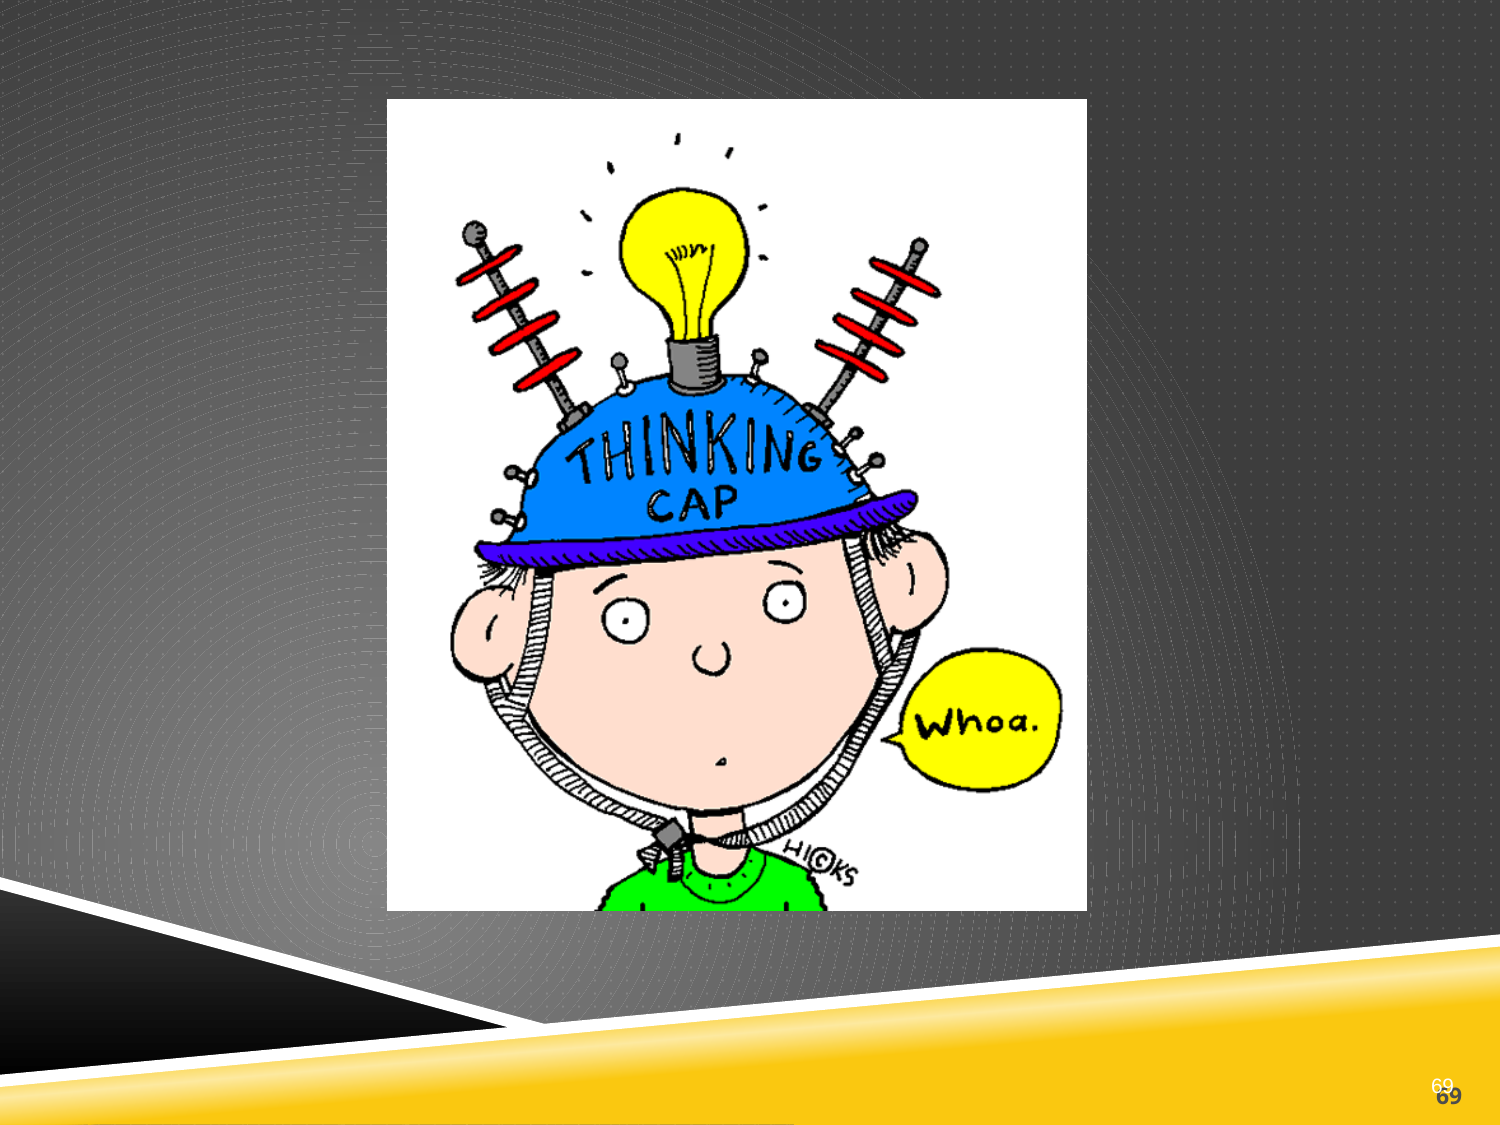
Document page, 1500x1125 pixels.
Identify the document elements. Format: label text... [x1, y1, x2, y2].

picture [387, 99, 1088, 911]
slide_number 69 [1387, 1052, 1463, 1113]
text_box 69 [1118, 1065, 1469, 1116]
